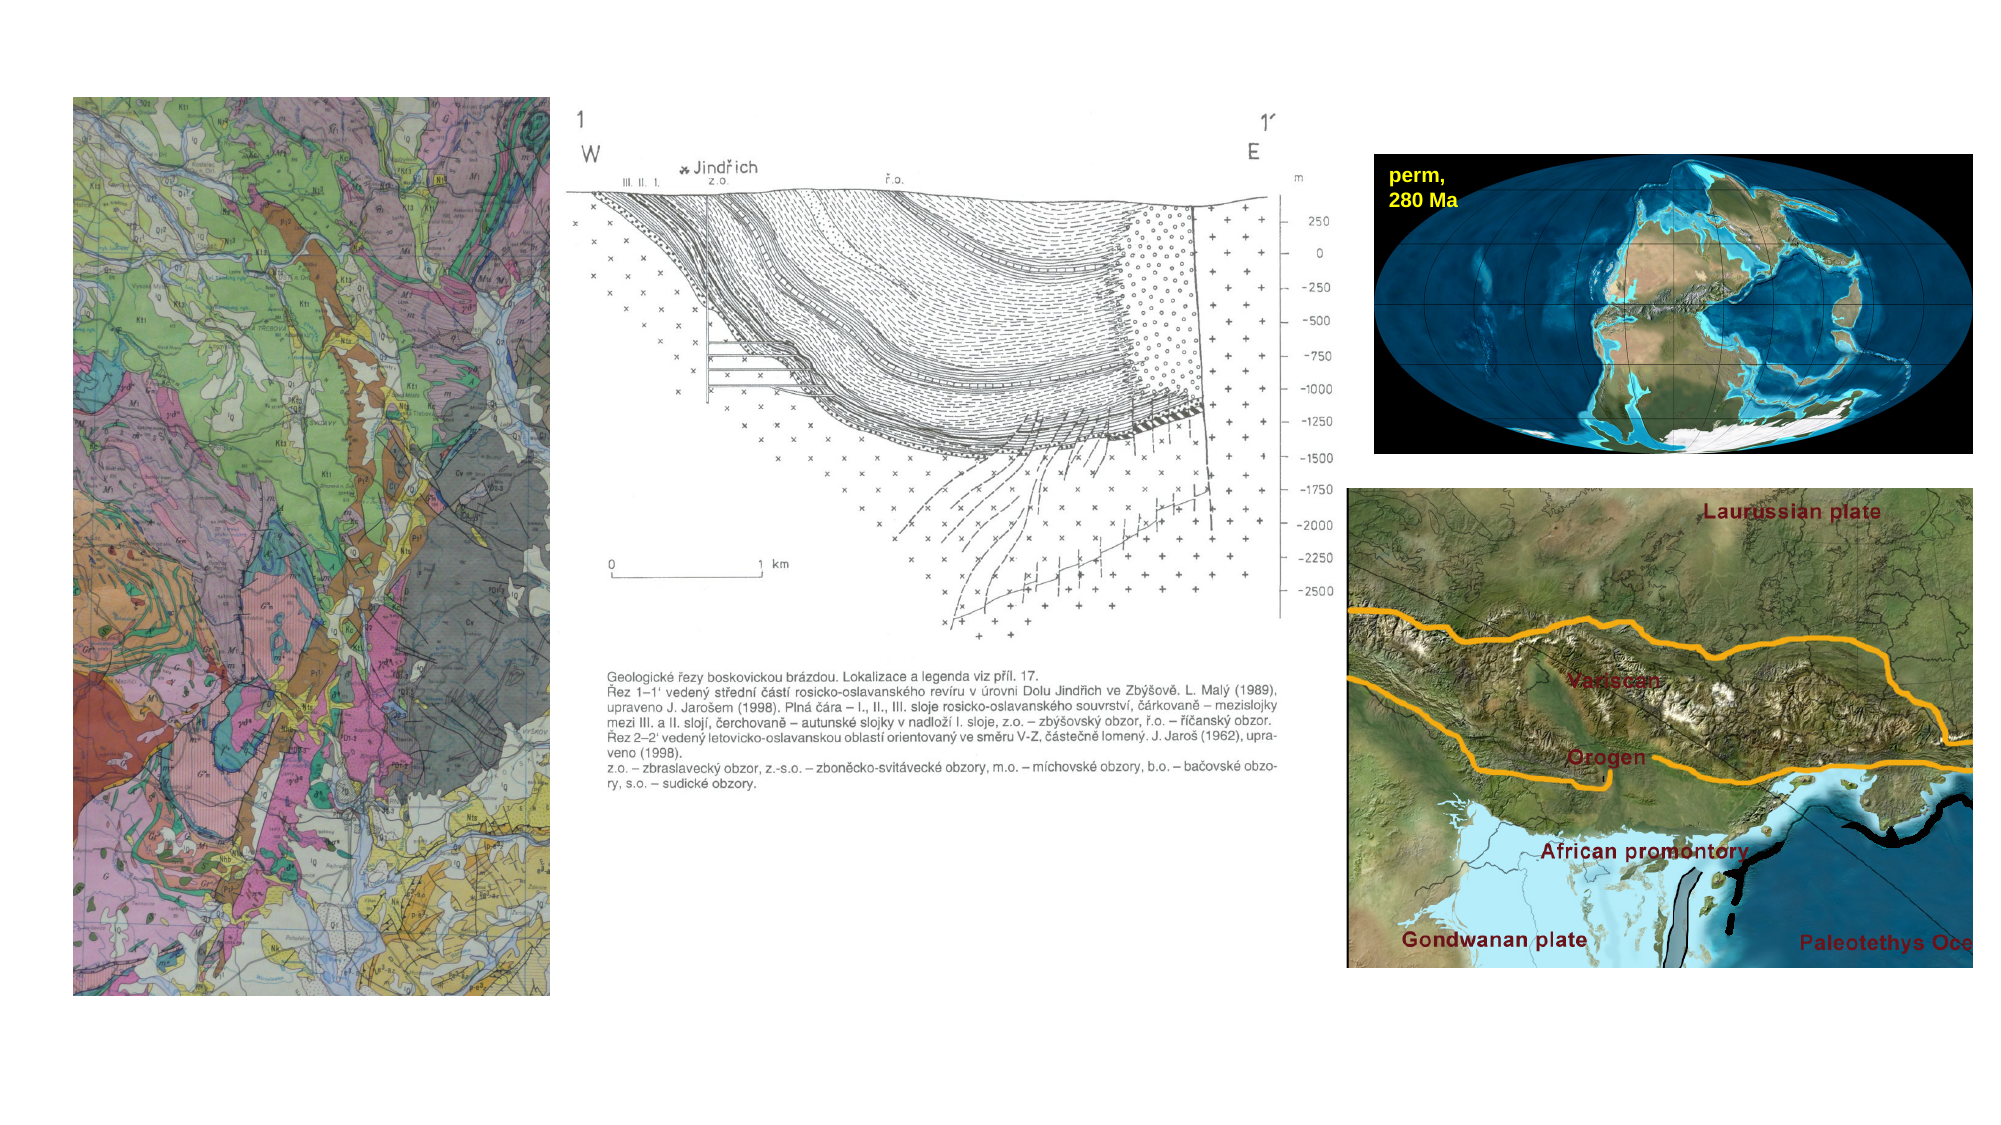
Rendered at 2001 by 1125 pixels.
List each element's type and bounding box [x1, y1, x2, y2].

picture [73, 97, 550, 996]
picture [557, 97, 1973, 968]
picture [1374, 154, 1973, 454]
